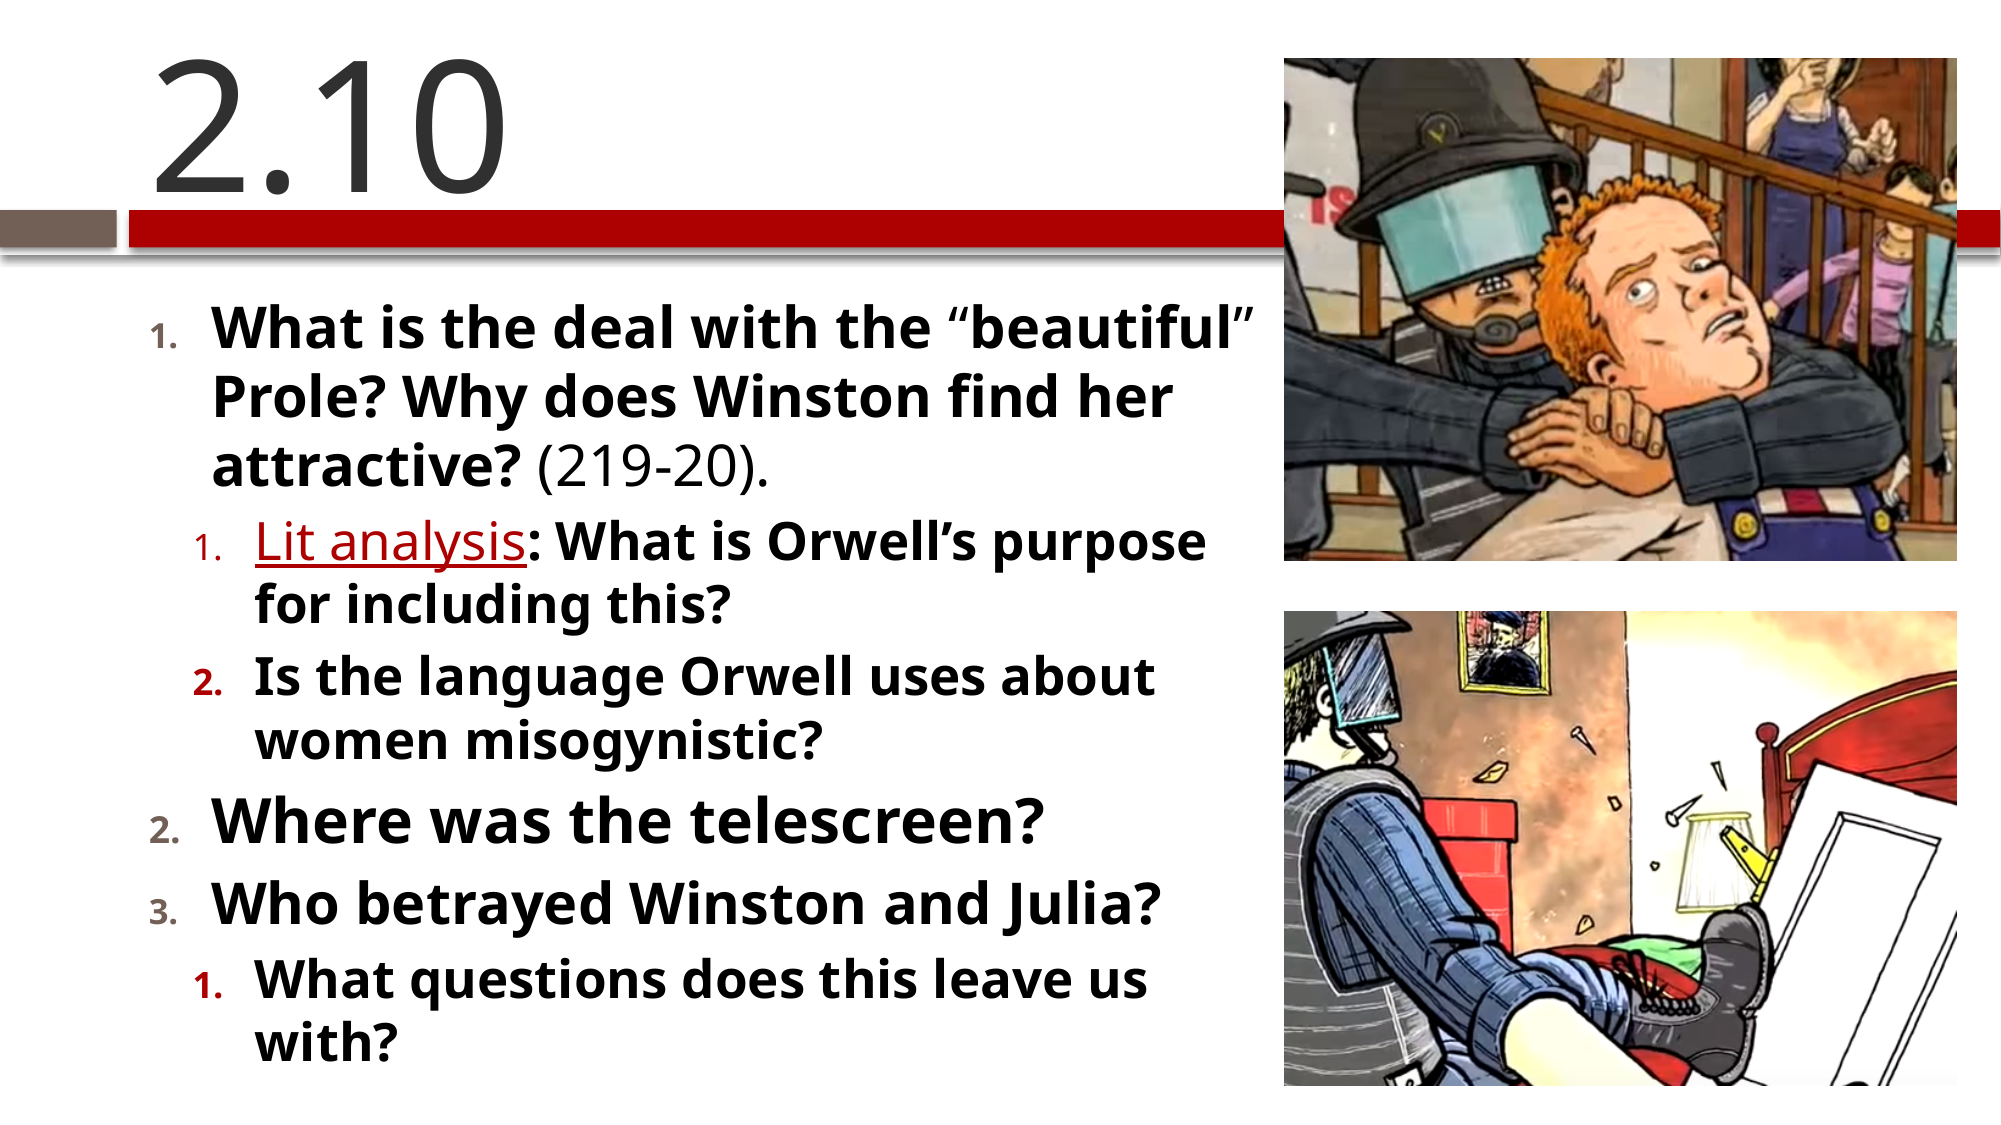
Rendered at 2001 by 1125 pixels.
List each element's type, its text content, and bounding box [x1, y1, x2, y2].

picture [1283, 58, 1957, 562]
picture [1283, 611, 1957, 1086]
title 2.10 [133, 37, 1918, 200]
list What is the deal with the “beautiful” Prole? Why does Winston find her attractive? (219-20). Lit analysis: What is Orwell’s purpose for including this? Is the language Orwell uses about women misogynistic? Where was the telescreen? Who betrayed Winston and Julia? What questions does this leave us with? [133, 283, 1285, 1086]
